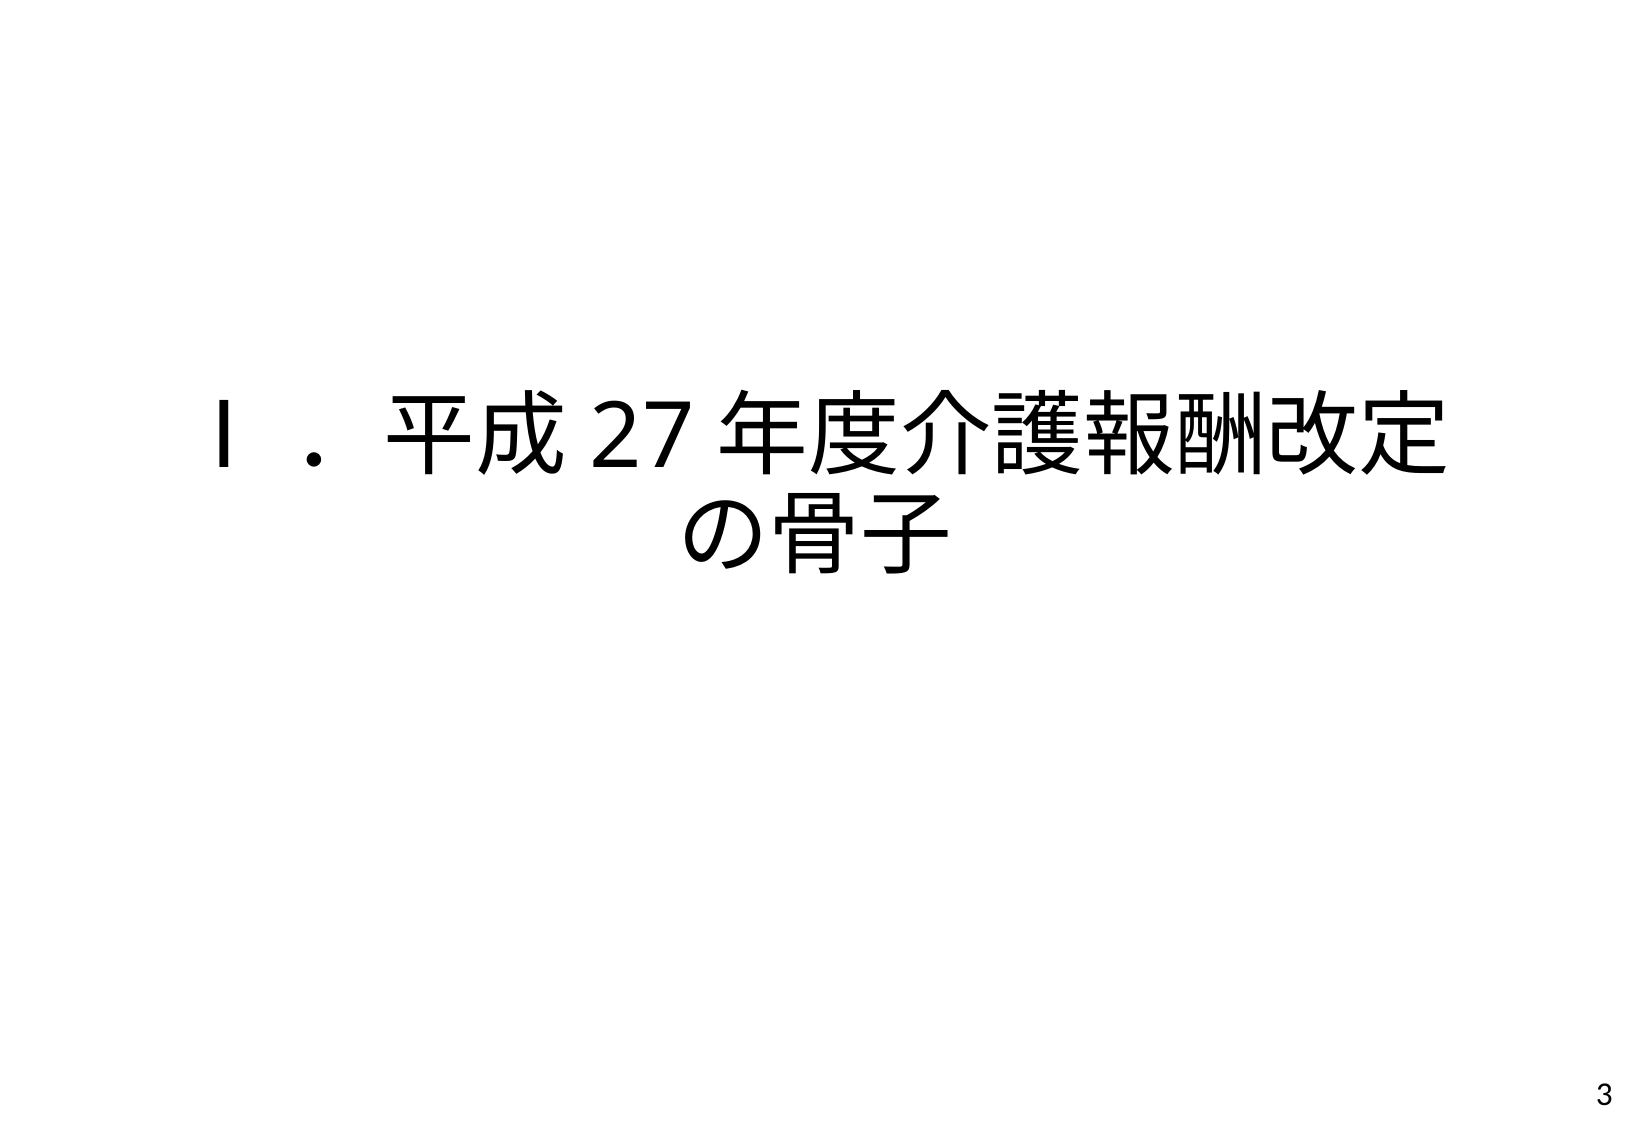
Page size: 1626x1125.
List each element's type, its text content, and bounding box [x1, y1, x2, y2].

slide_number 3 [1514, 1070, 1625, 1114]
title Ⅰ．平成27年度介護報酬改定の骨子 [124, 327, 1506, 594]
